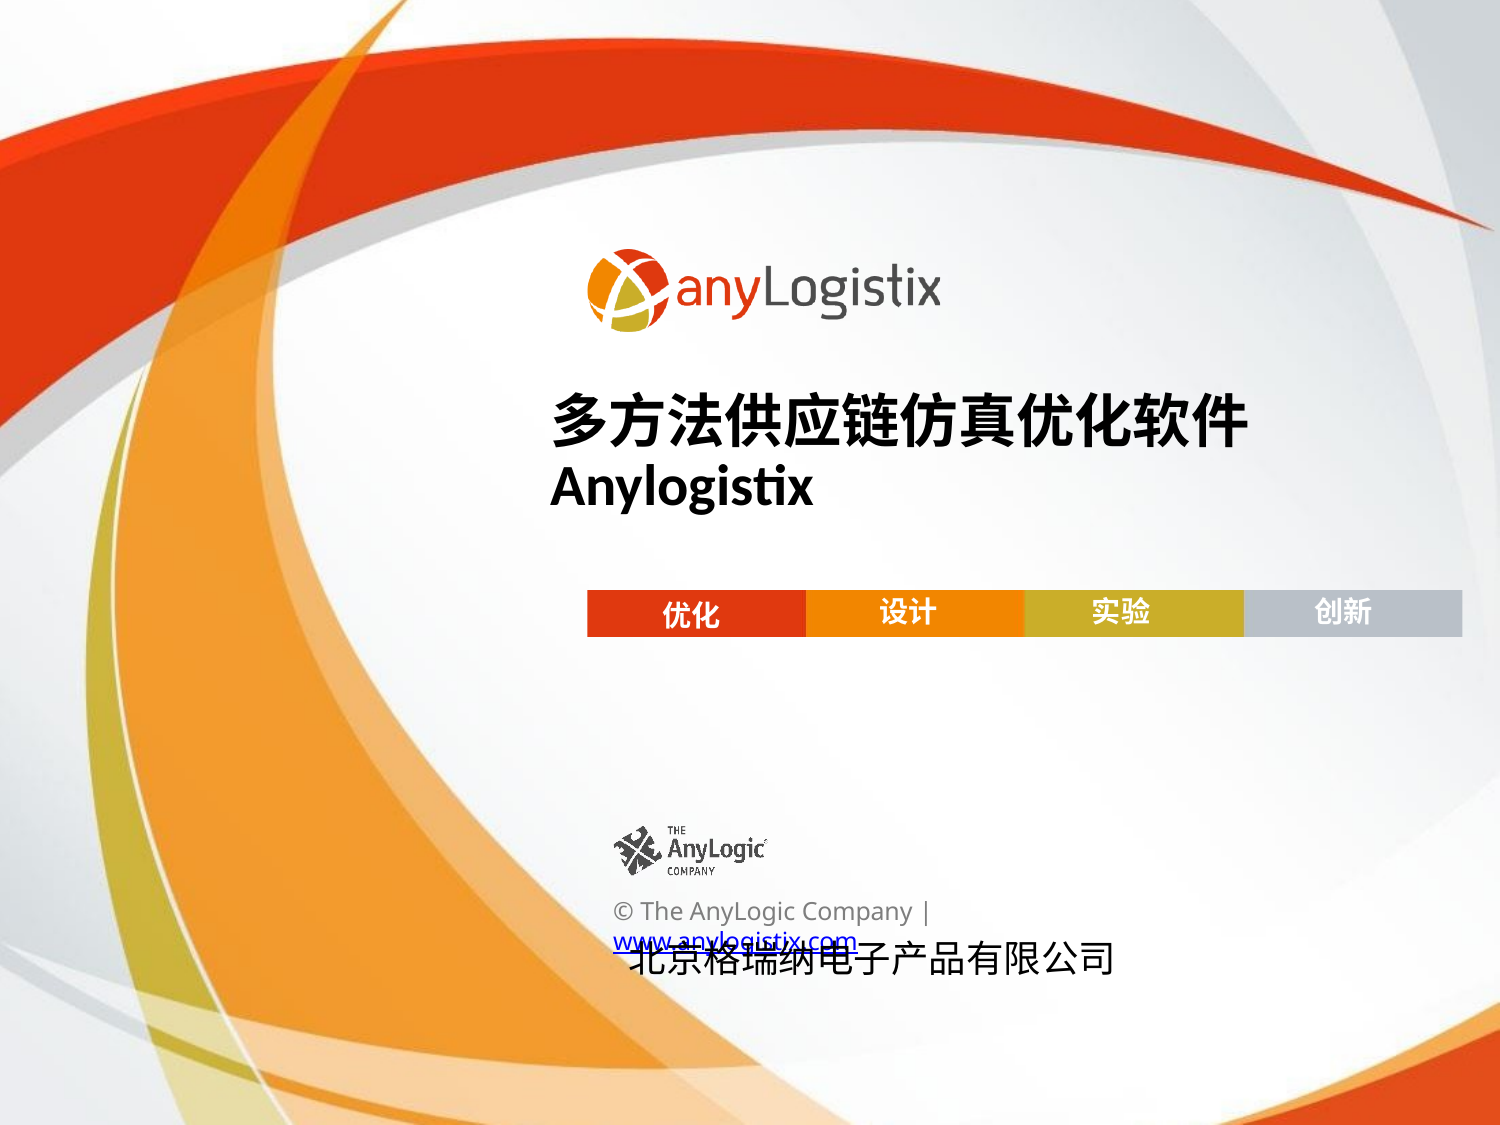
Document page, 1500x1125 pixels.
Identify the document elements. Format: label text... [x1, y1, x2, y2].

text_box 实验 [1089, 591, 1235, 629]
text_box [587, 249, 941, 332]
text_box 优化 [660, 595, 775, 633]
text_box 设计 [877, 591, 964, 629]
text_box 创新 [1312, 591, 1424, 629]
text_box 北京格瑞纳电子产品有限公司 [613, 927, 1228, 988]
text_box [613, 825, 768, 876]
text_box [0, 0, 1500, 1125]
text_box [587, 590, 1463, 637]
text_box © The AnyLogic Company | www.anylogistix.com [611, 893, 1107, 960]
title 多方法供应链仿真优化软件Anylogistix [548, 381, 1292, 580]
